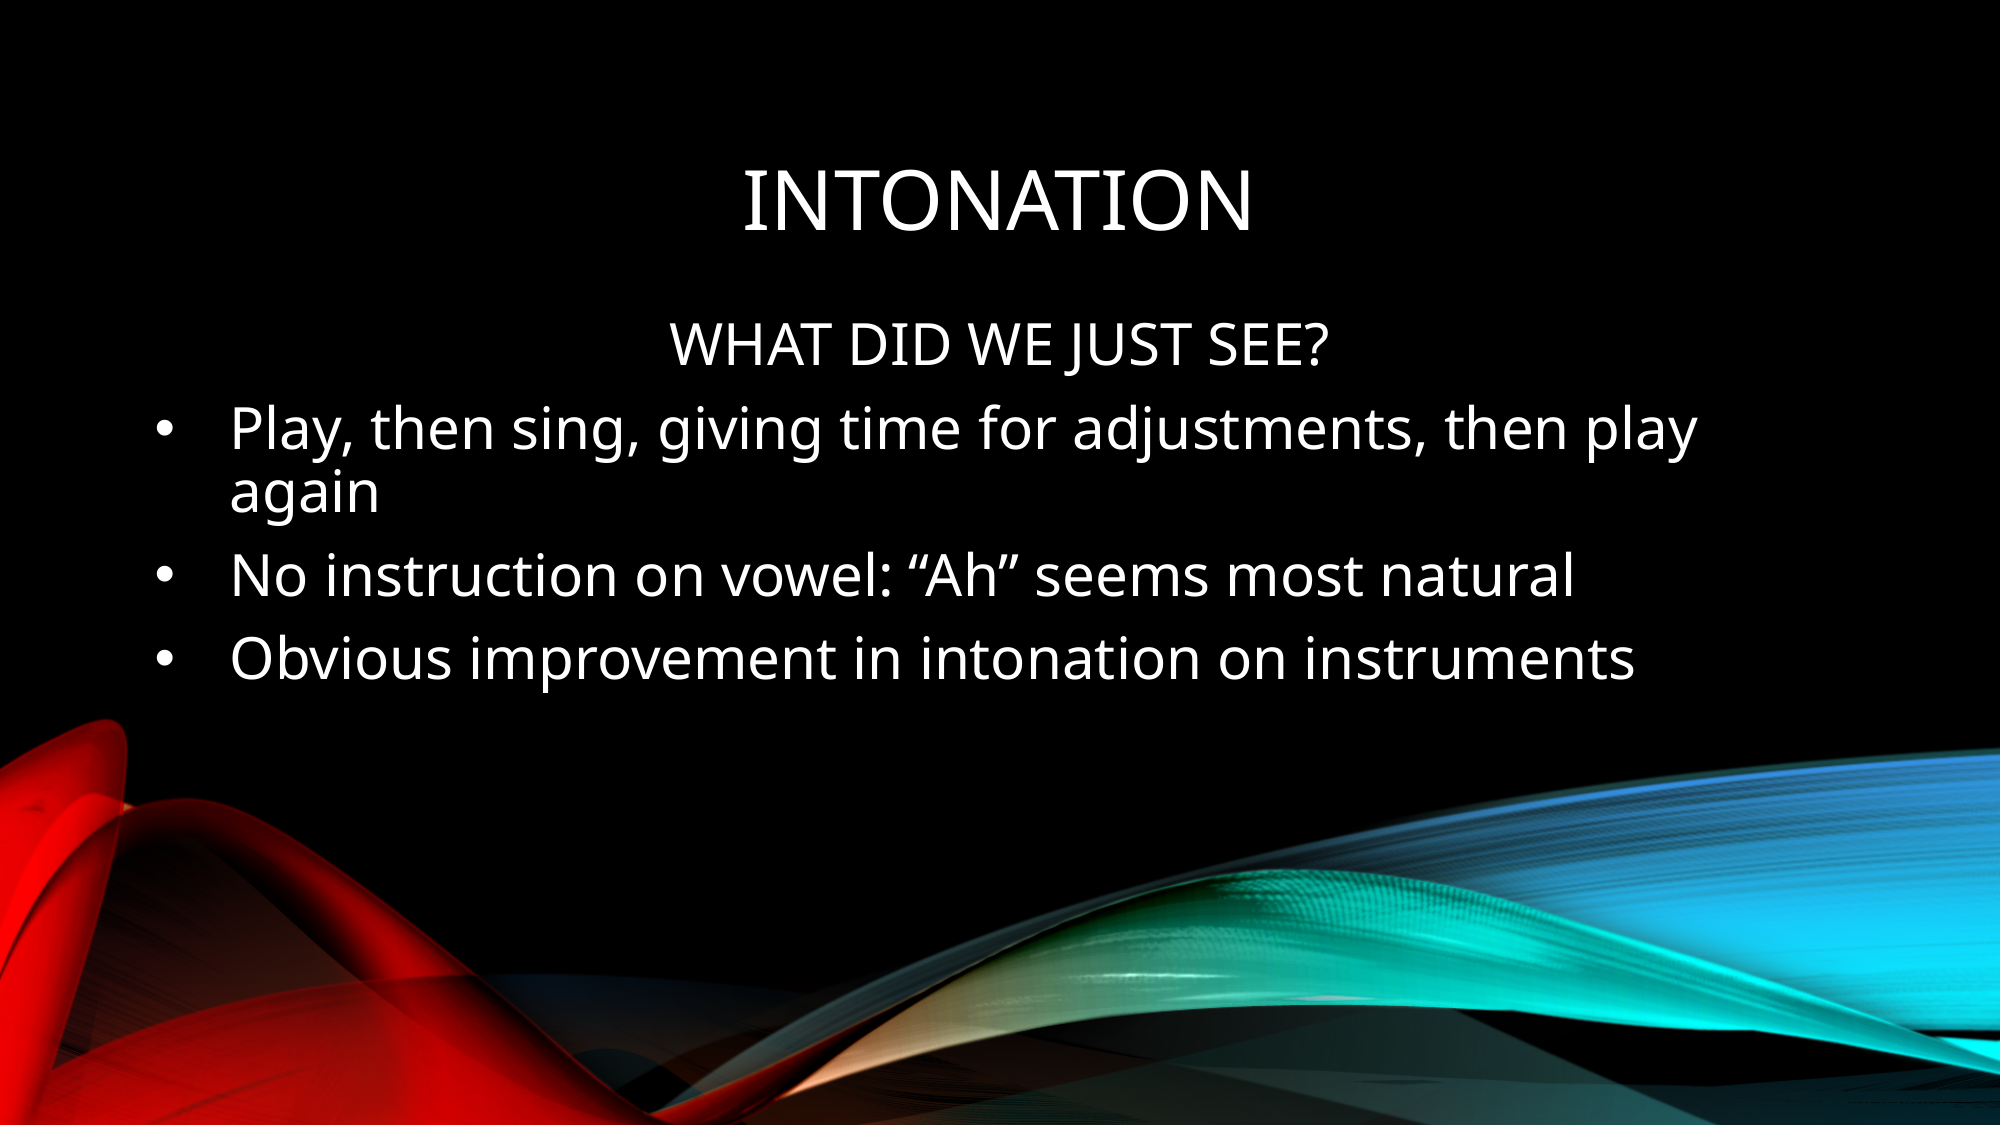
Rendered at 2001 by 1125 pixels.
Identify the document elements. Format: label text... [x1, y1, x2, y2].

title Intonation [112, 123, 1888, 257]
list WHAT DID WE JUST SEE? Play, then sing, giving time for adjustments, then play again No instruction on vowel: “Ah” seems most natural Obvious improvement in intonation on instruments [139, 308, 1861, 757]
picture [0, 717, 2000, 1125]
